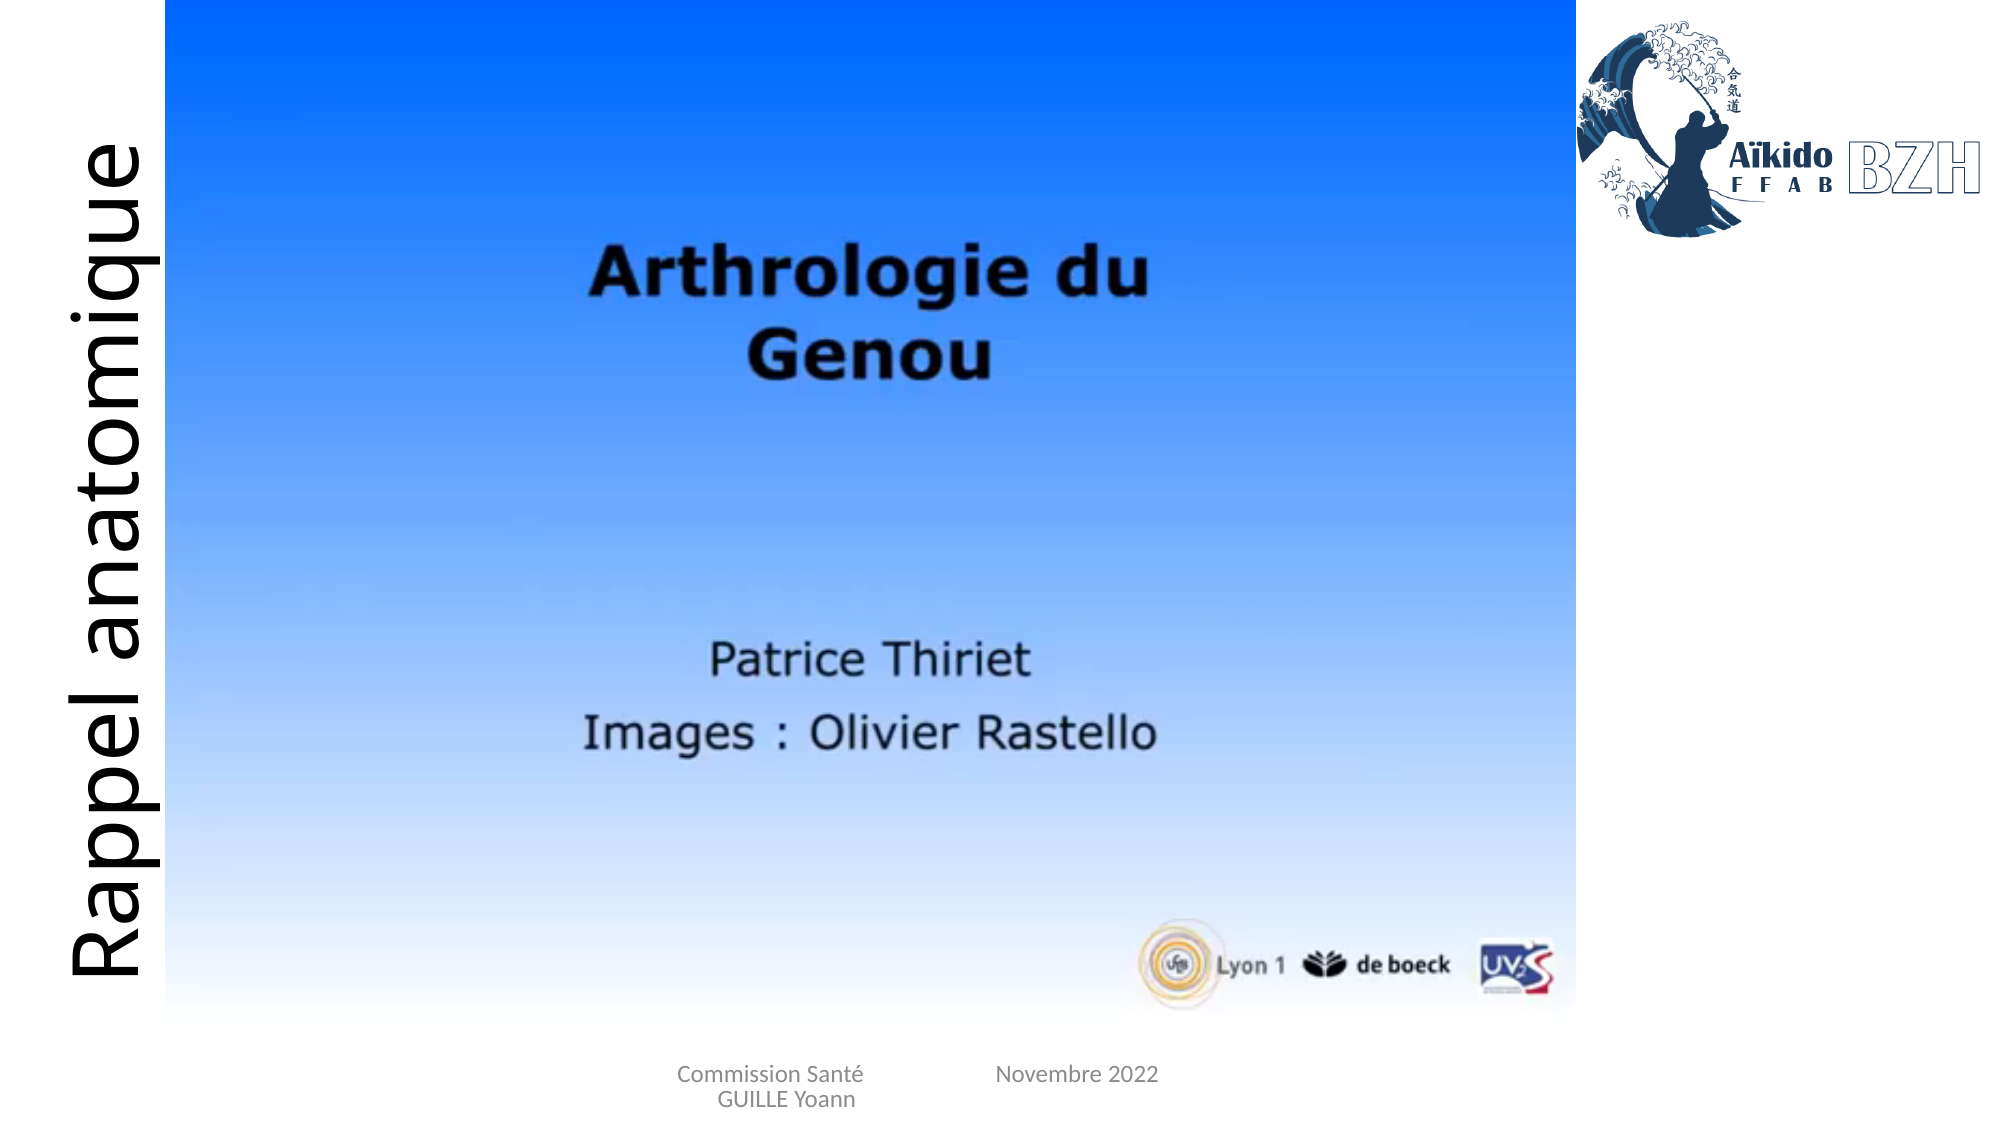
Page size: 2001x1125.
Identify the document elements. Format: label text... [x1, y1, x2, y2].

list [165, 0, 1577, 1025]
footer Commission Santé Novembre 2022 GUILLE Yoann [662, 1042, 1338, 1103]
picture [1576, 20, 1980, 238]
title Rappel anatomique [0, 0, 218, 1125]
